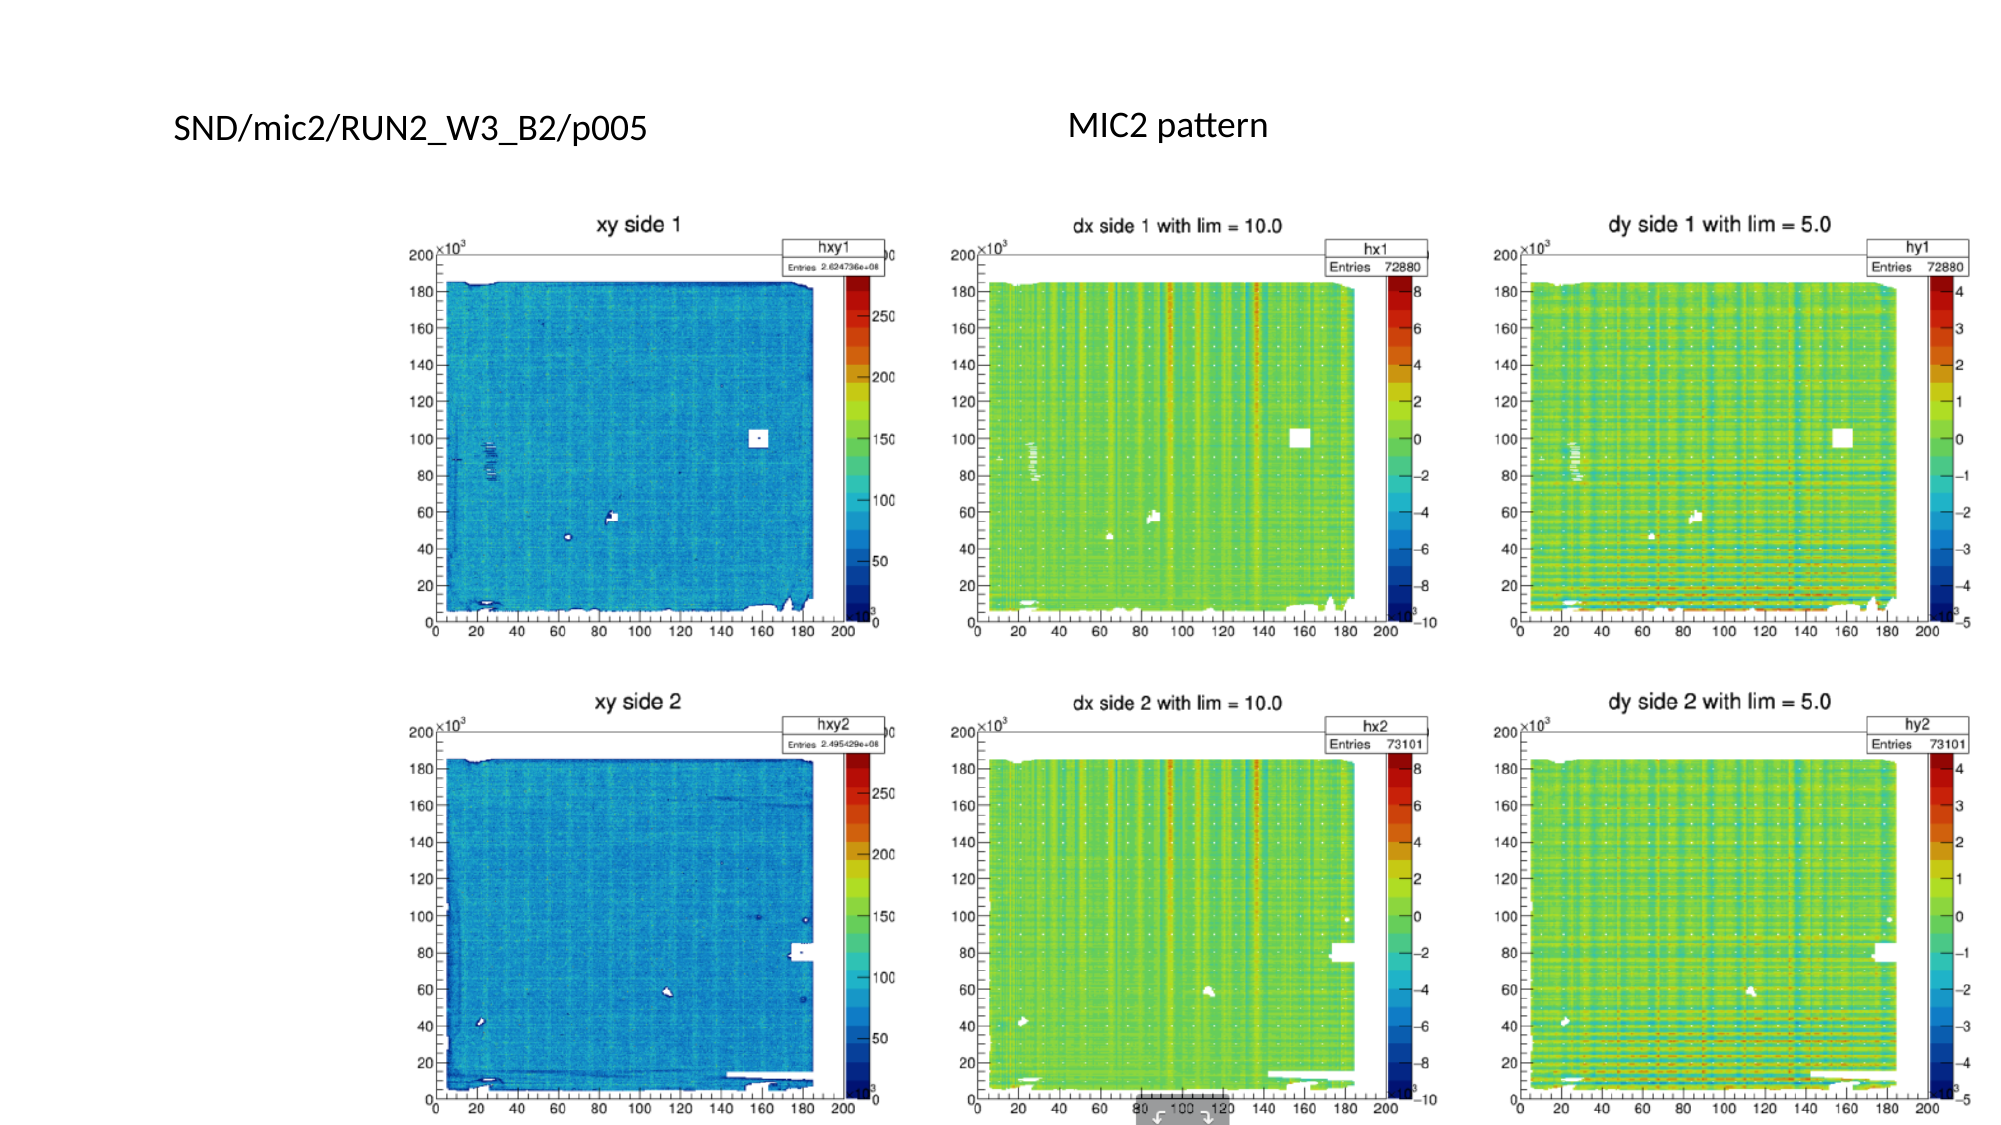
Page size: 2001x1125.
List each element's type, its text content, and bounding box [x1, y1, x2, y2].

text_box SND/mic2/RUN2_W3_B2/p005 [158, 95, 664, 155]
picture [381, 212, 1994, 1125]
text_box MIC2 pattern [1052, 92, 1284, 153]
